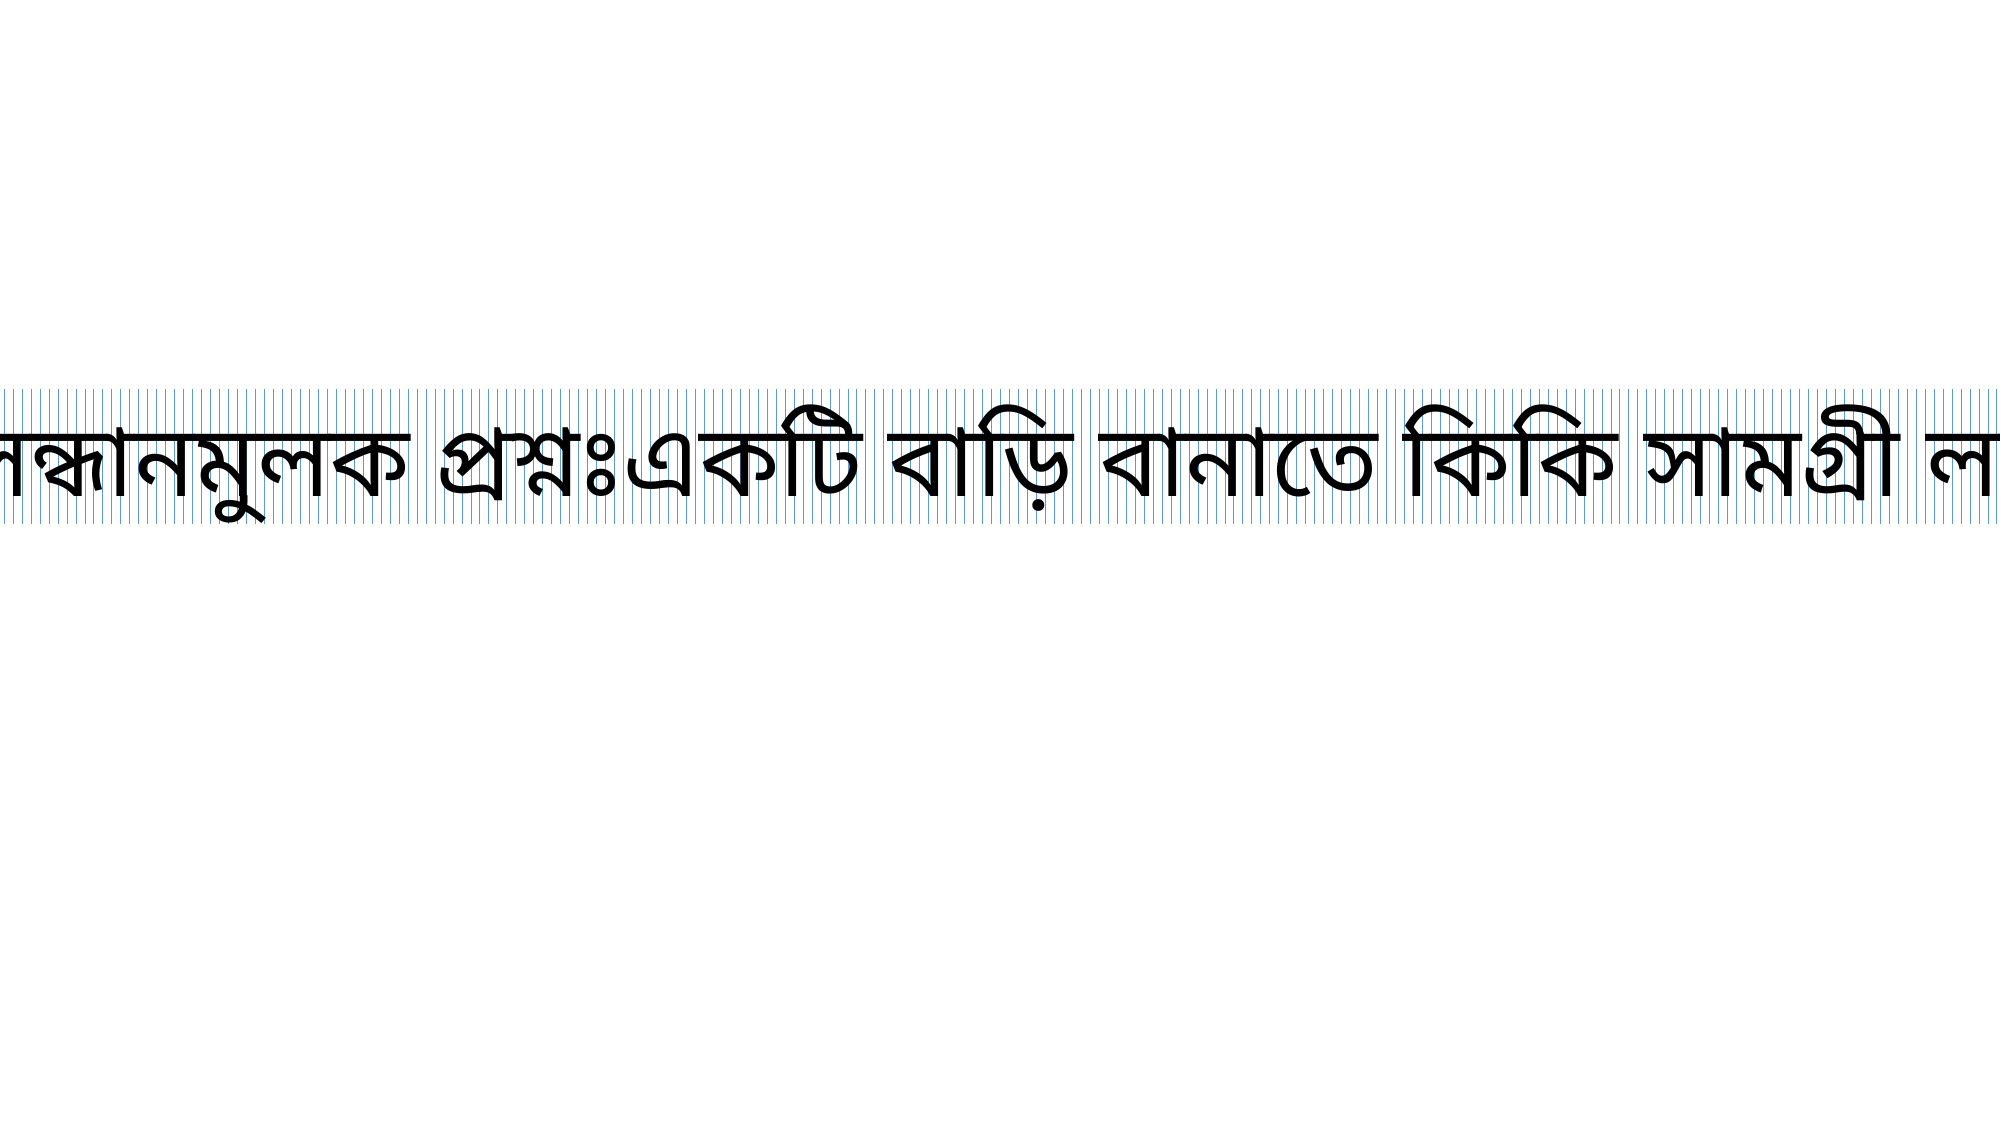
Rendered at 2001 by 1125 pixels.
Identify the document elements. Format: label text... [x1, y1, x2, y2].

text_box অনুসন্ধানমুলক প্রশ্নঃএকটি বাড়ি বানাতে কিকি সামগ্রী লাগে [0, 388, 2000, 524]
